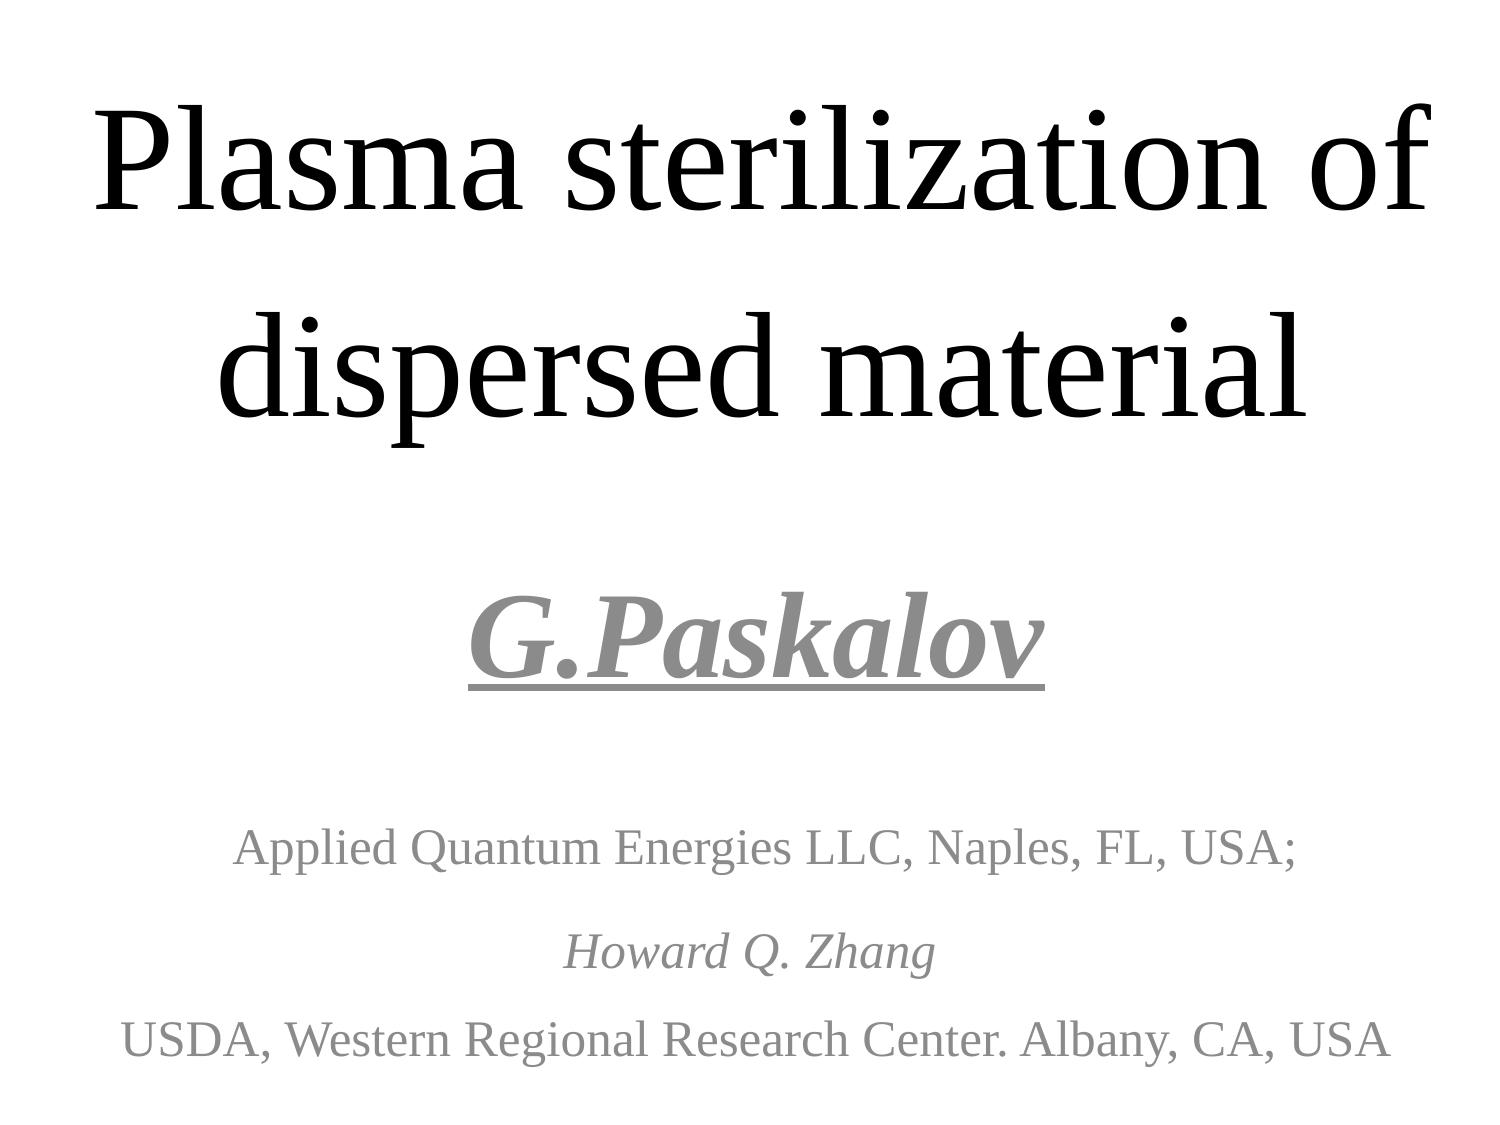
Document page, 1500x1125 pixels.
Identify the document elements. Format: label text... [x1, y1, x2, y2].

subtitle G.Paskalov Applied Quantum Energies LLC, Naples, FL, USA; Howard Q. Zhang USDA, Western Regional Research Center. Albany, CA, USA [50, 525, 1463, 1075]
title Plasma sterilization of dispersed material [50, 37, 1475, 442]
